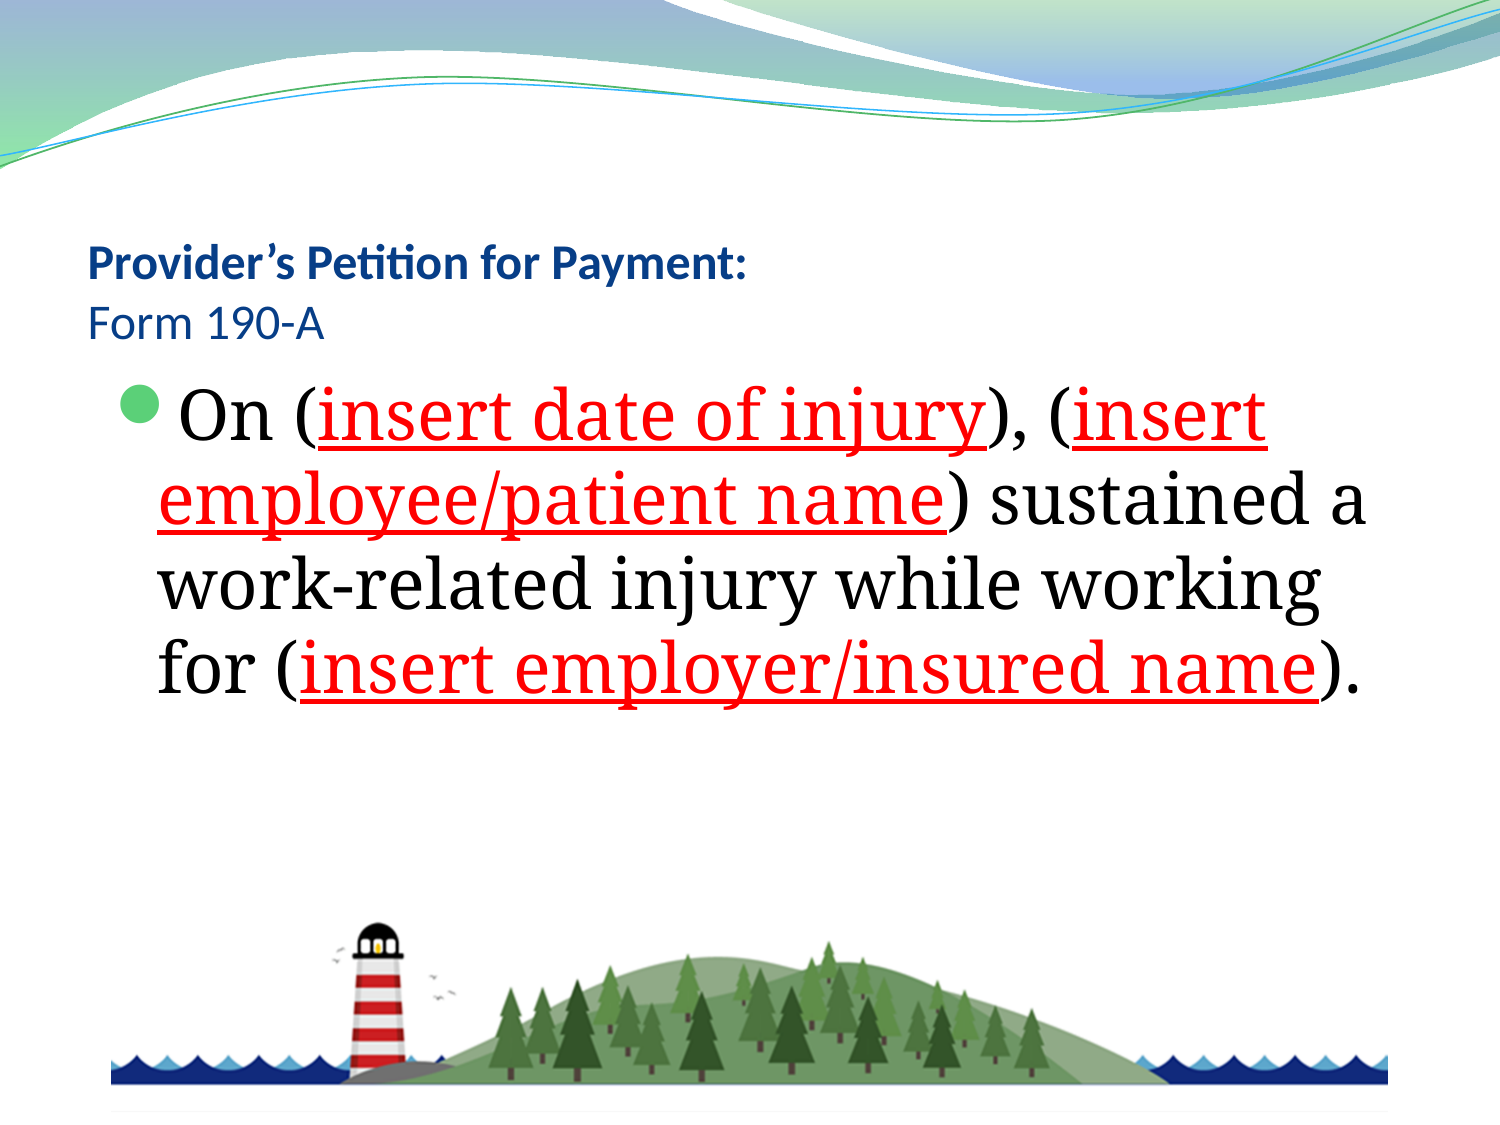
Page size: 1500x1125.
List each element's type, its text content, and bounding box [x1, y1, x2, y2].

picture [111, 877, 1389, 1114]
title Provider’s Petition for Payment: Form 190-A [87, 162, 1438, 350]
list On (insert date of injury), (insert employee/patient name) sustained a work-related injury while working for (insert employer/insured name). [99, 362, 1402, 775]
